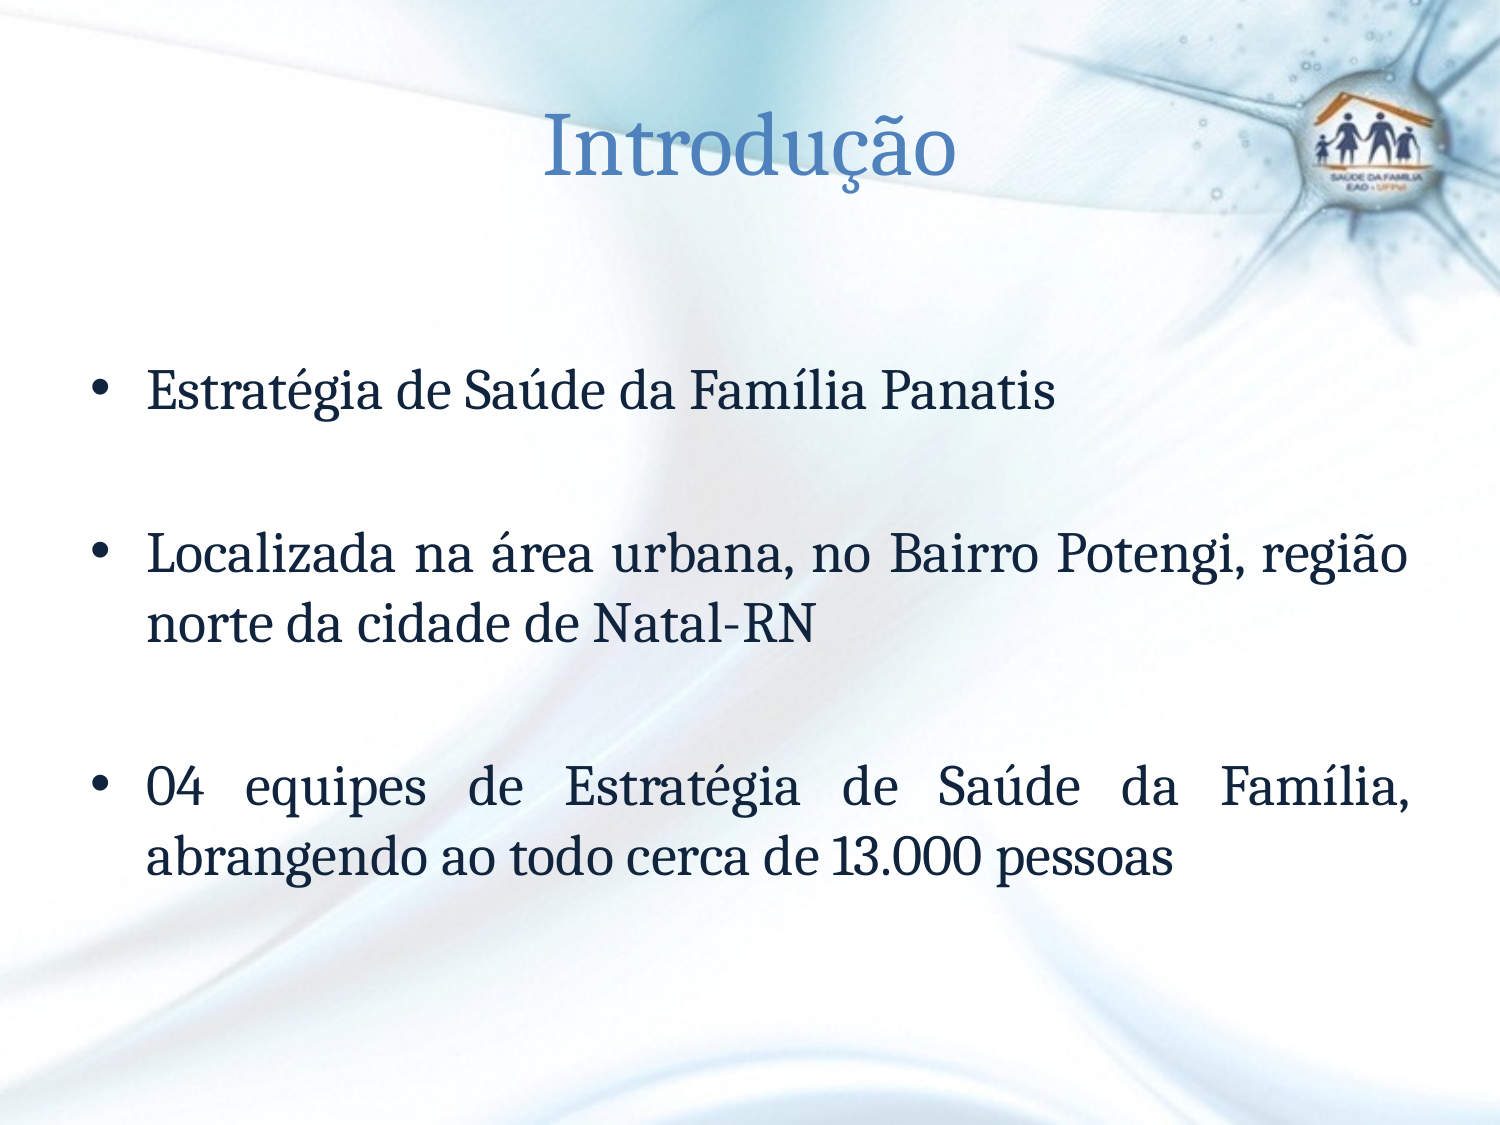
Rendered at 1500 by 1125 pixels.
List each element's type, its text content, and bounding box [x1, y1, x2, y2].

list Estratégia de Saúde da Família Panatis Localizada na área urbana, no Bairro Potengi, região norte da cidade de Natal-RN 04 equipes de Estratégia de Saúde da Família, abrangendo ao todo cerca de 13.000 pessoas [75, 262, 1425, 1005]
picture [0, 0, 1500, 1125]
title Introdução [75, 45, 1425, 233]
